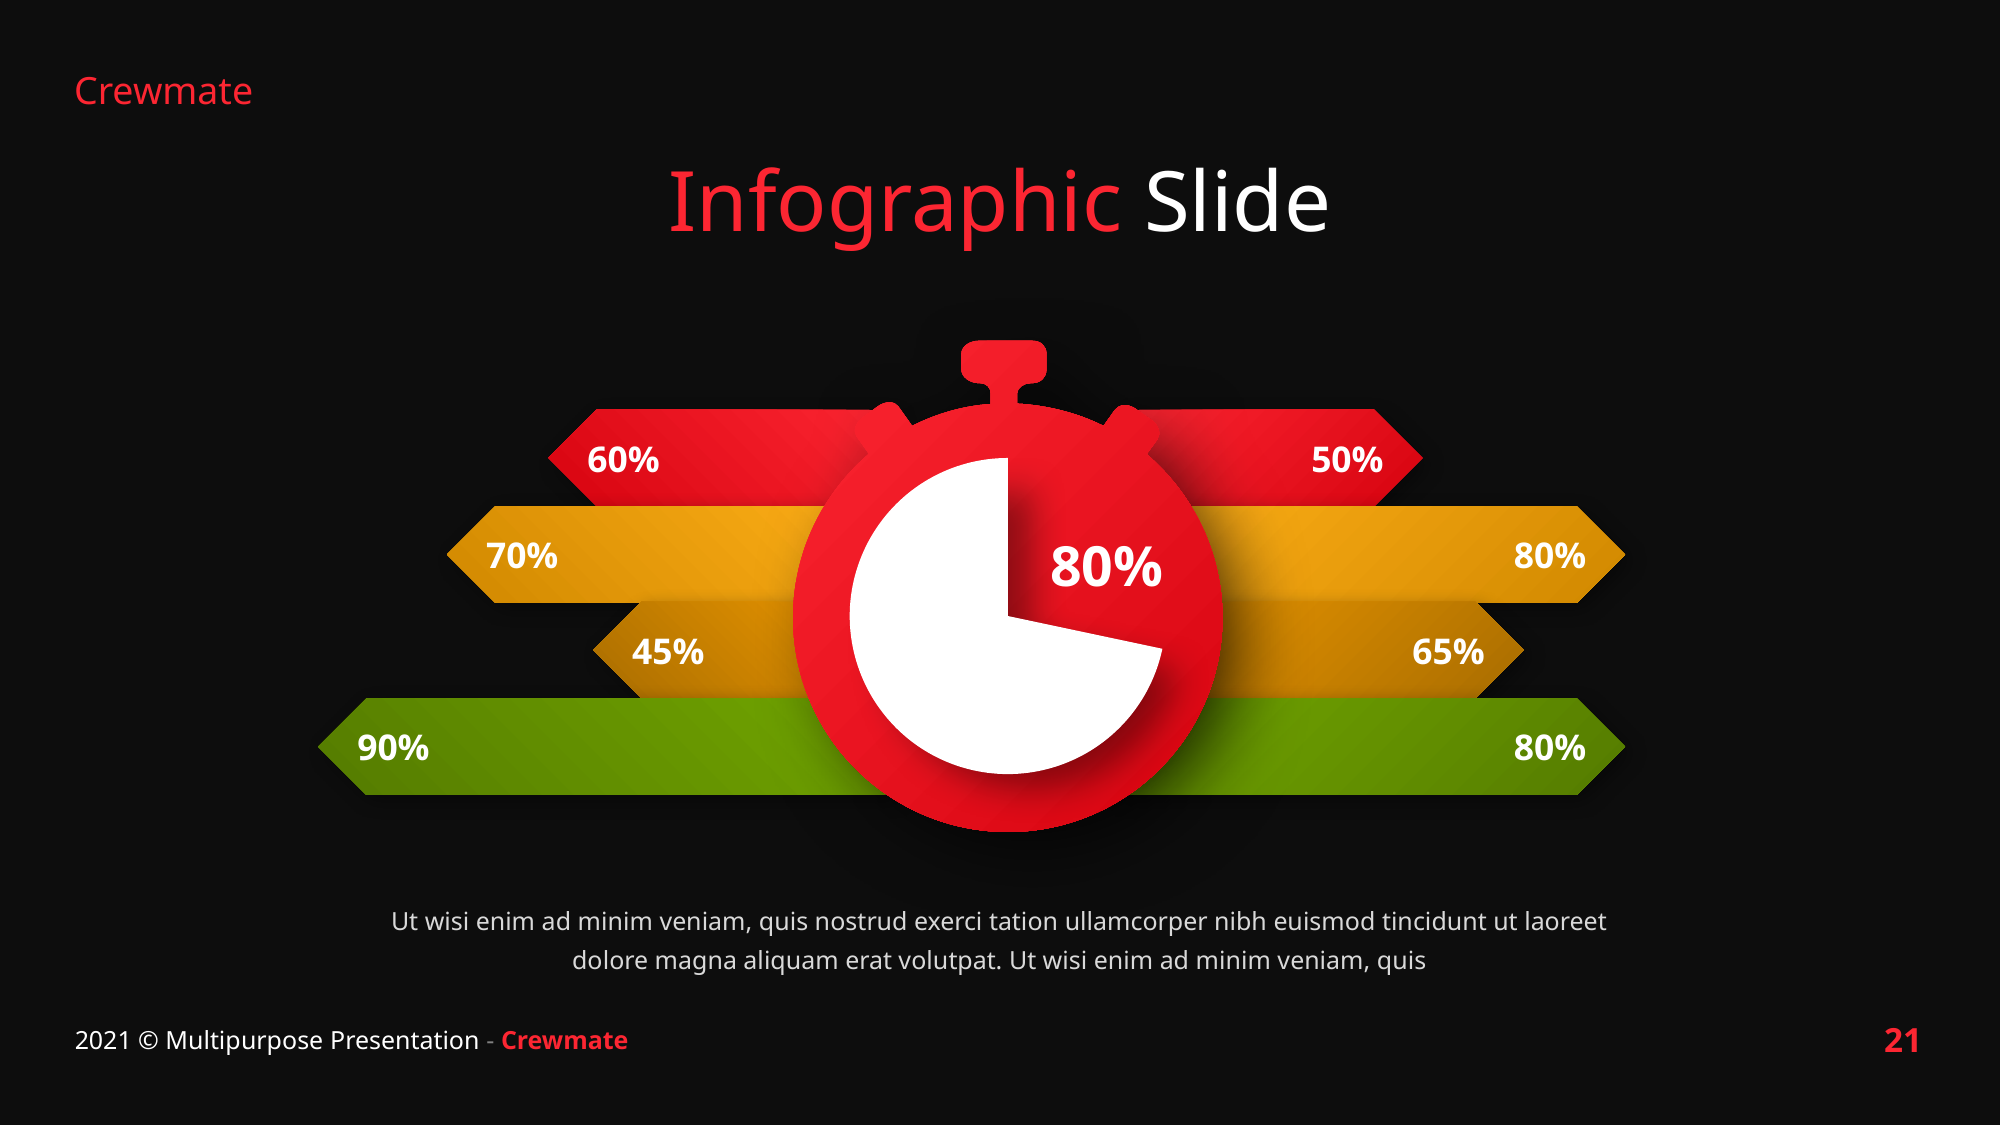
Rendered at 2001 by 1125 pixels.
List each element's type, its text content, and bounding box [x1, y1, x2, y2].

text_box Infographic Slide [540, 140, 1460, 256]
text_box Ut wisi enim ad minim veniam, quis nostrud exerci tation ullamcorper nibh euismod tincidunt ut laoreet dolore magna aliquam erat volutpat. Ut wisi enim ad minim veniam, quis [374, 889, 1625, 1016]
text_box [318, 340, 1626, 832]
